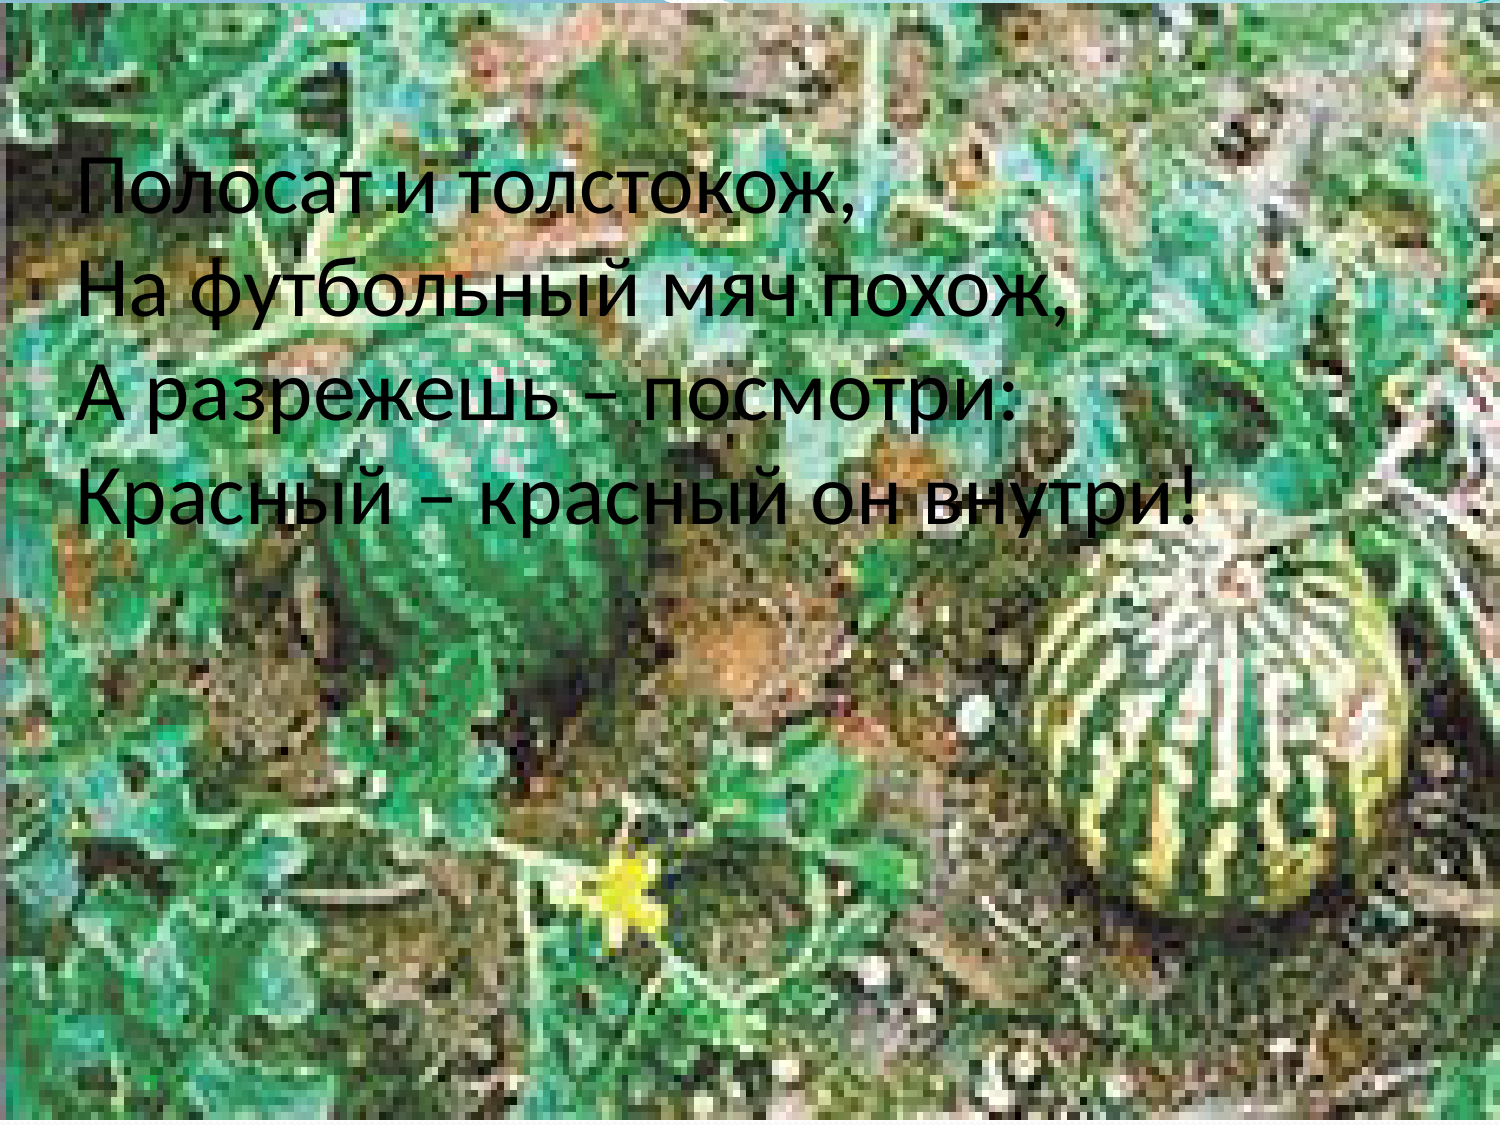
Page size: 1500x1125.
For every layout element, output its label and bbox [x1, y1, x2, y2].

list [0, 2, 1500, 1120]
